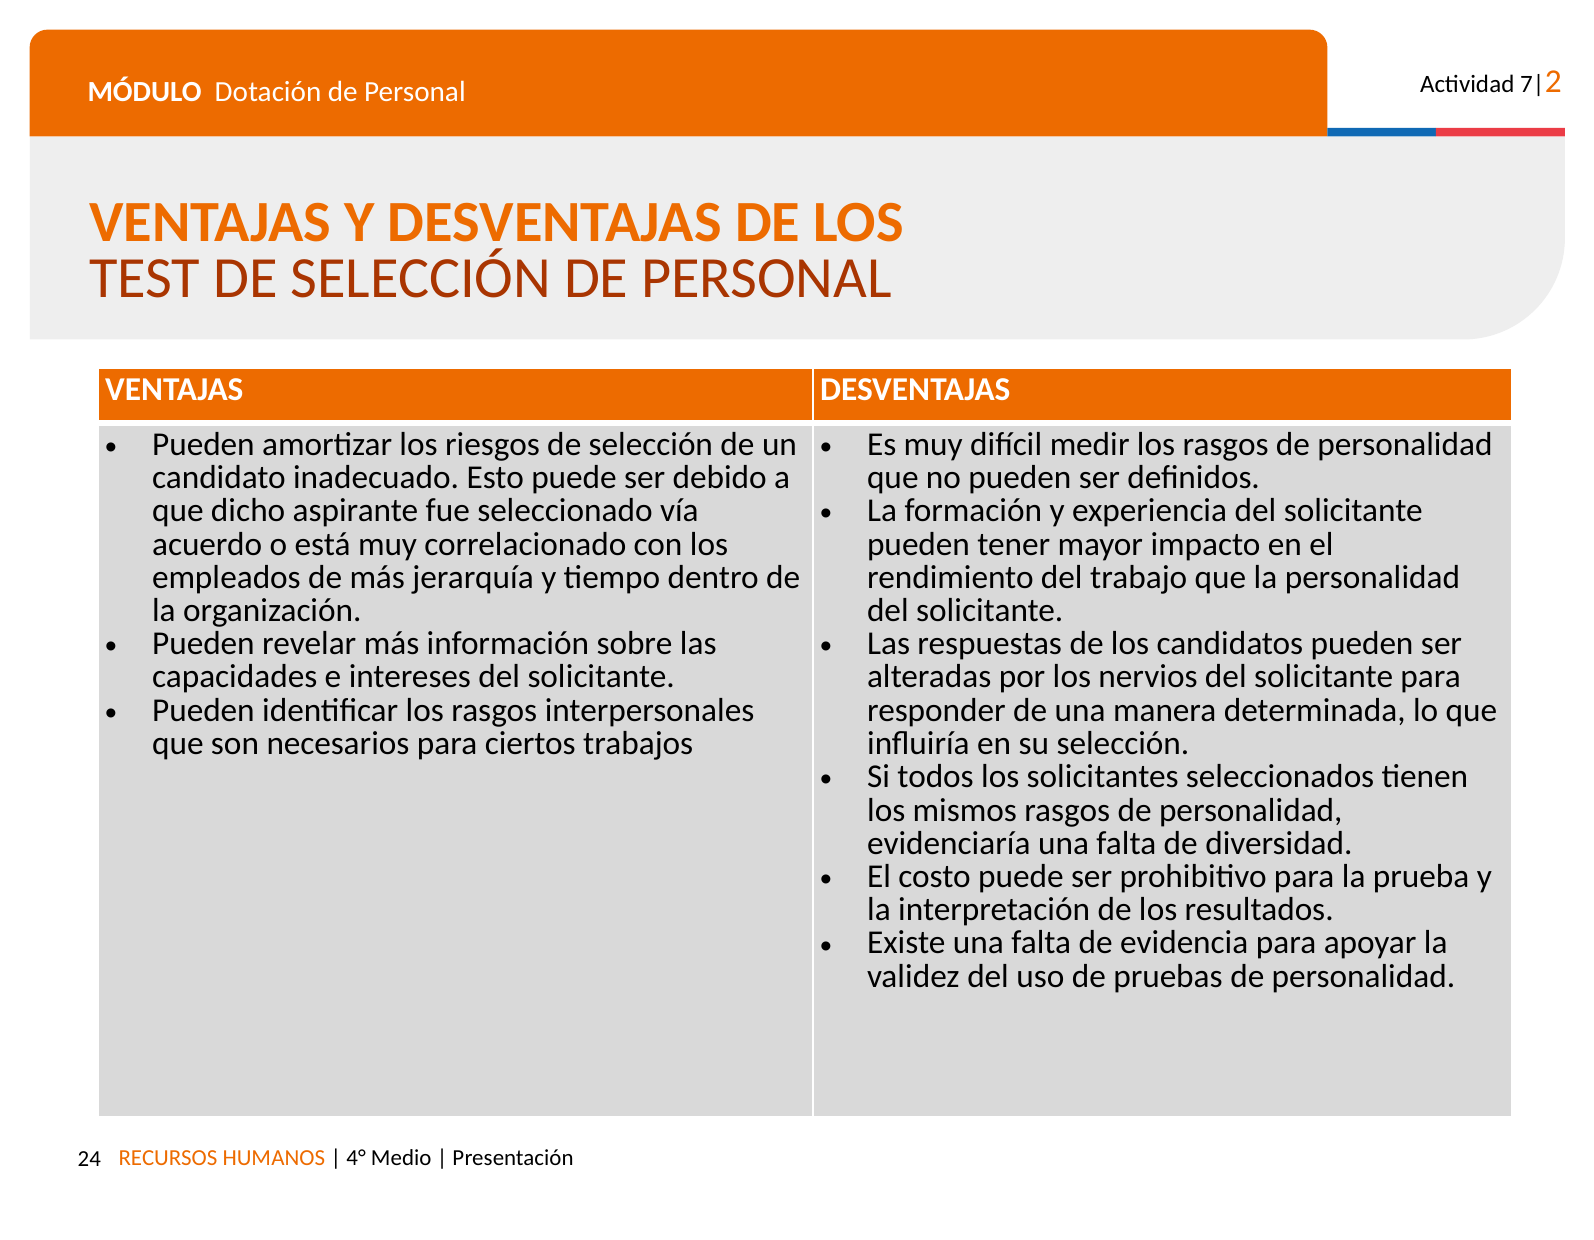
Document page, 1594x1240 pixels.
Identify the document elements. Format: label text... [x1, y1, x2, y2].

table_header DESVENTAJAS [814, 369, 1511, 420]
table_header VENTAJAS [99, 369, 812, 420]
slide_number 24 [60, 1128, 117, 1240]
text_box VENTAJAS Y DESVENTAJAS DE LOS TEST DE SELECCIÓN DE PERSONAL [74, 181, 1543, 324]
table_cell Pueden amortizar los riesgos de selección de un candidato inadecuado. Esto puede ser debido a que dicho aspirante fue seleccionado vía acuerdo o está muy correlacionado con los empleados de más jerarquía y tiempo dentro de la organización. Pueden revelar más información sobre las capacidades e intereses del solicitante. Pueden identificar los rasgos interpersonales que son necesarios para ciertos trabajos [99, 426, 812, 1116]
table_cell Es muy difícil medir los rasgos de personalidad que no pueden ser definidos. La formación y experiencia del solicitante pueden tener mayor impacto en el rendimiento del trabajo que la personalidad del solicitante. Las respuestas de los candidatos pueden ser alteradas por los nervios del solicitante para responder de una manera determinada, lo que influiría en su selección. Si todos los solicitantes seleccionados tienen los mismos rasgos de personalidad, evidenciaría una falta de diversidad. El costo puede ser prohibitivo para la prueba y la interpretación de los resultados. Existe una falta de evidencia para apoyar la validez del uso de pruebas de personalidad. [814, 426, 1511, 1116]
